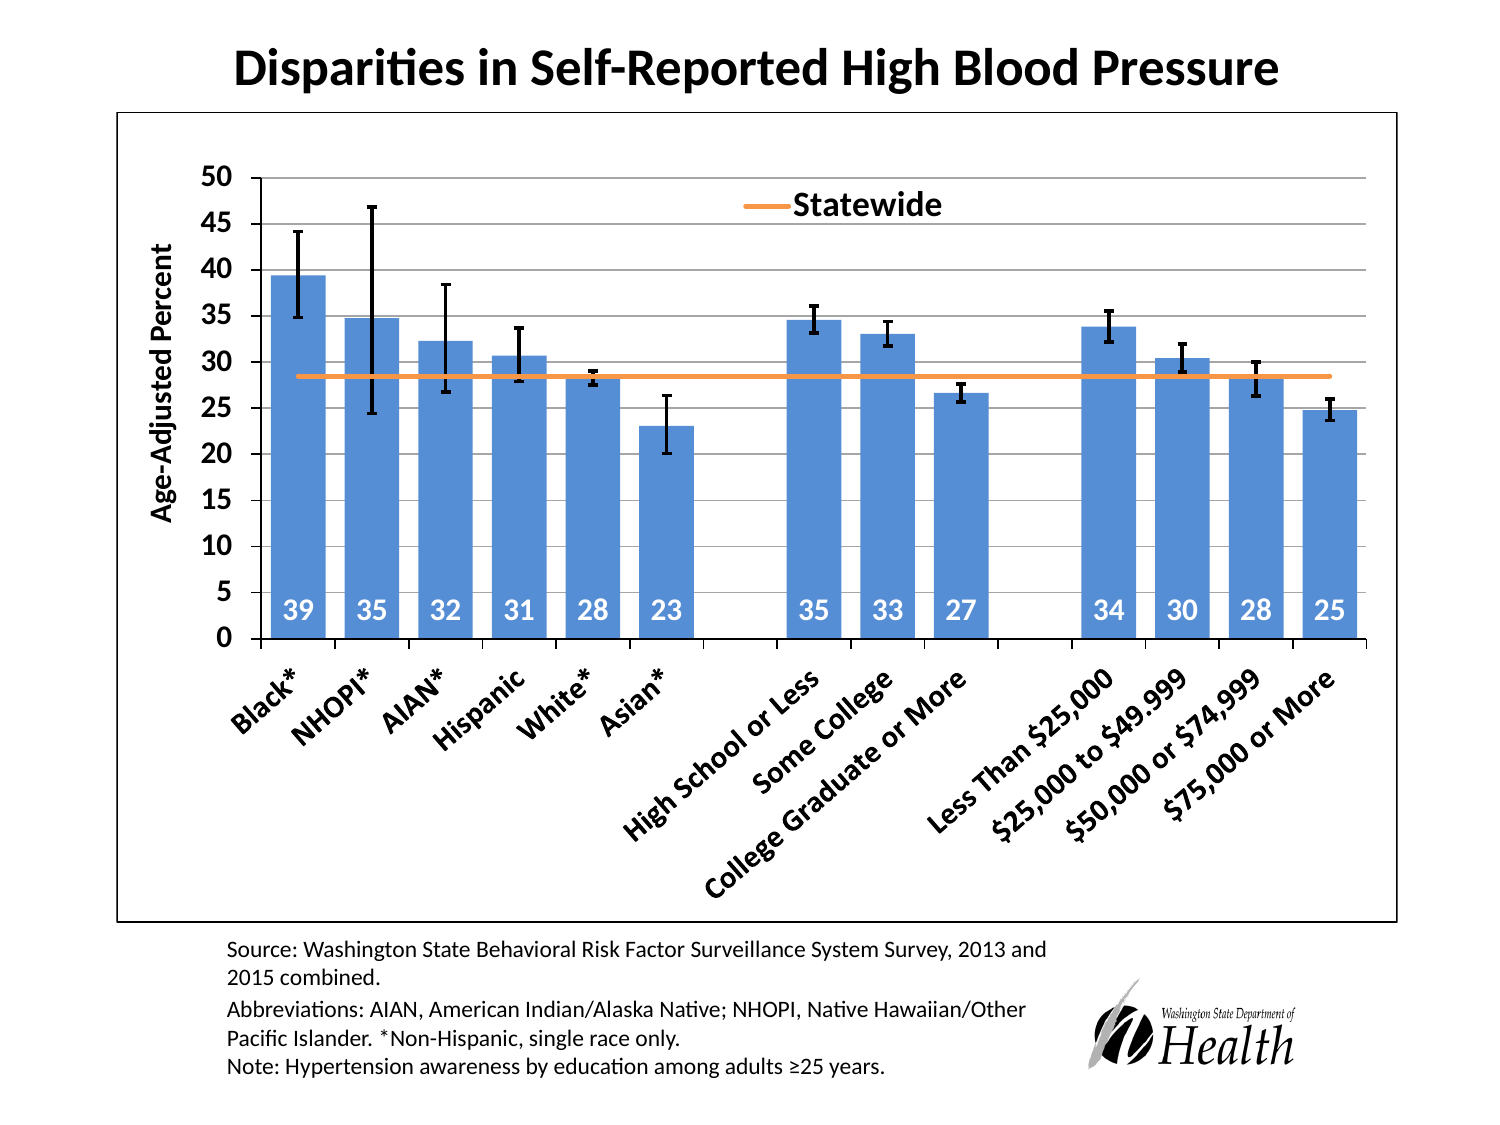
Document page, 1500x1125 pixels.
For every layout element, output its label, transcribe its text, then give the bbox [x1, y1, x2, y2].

picture [116, 111, 1398, 923]
picture [1087, 977, 1296, 1070]
text_box Source: Washington State Behavioral Risk Factor Surveillance System Survey, 2013 and 2015 combined. Abbreviations: AIAN, American Indian/Alaska Native; NHOPI, Native Hawaiian/Other Pacific Islander. *Non-Hispanic, single race only. Note: Hypertension awareness by education among adults ≥25 years. [215, 930, 1088, 1085]
title Disparities in Self-Reported High Blood Pressure [215, 17, 1299, 110]
